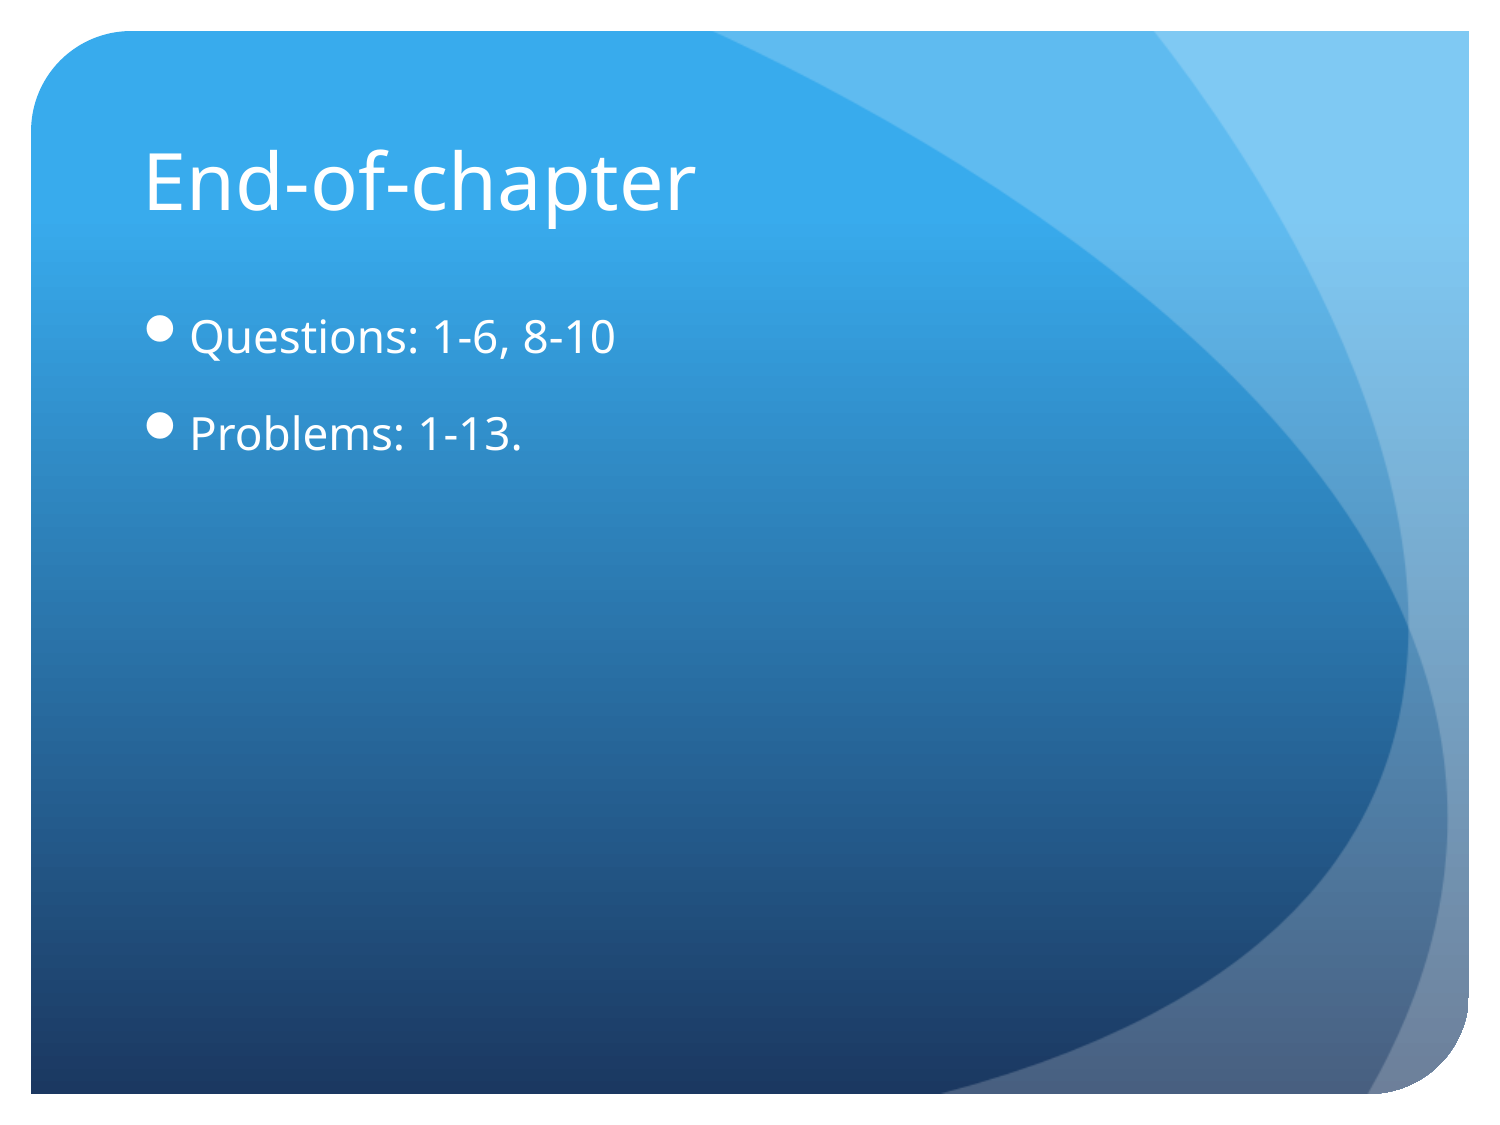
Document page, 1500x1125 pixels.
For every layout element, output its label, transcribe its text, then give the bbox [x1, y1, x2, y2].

picture [24, 30, 1473, 1094]
title End-of-chapter [127, 62, 1372, 234]
list Questions: 1-6, 8-10 Problems: 1-13. [127, 299, 1372, 991]
